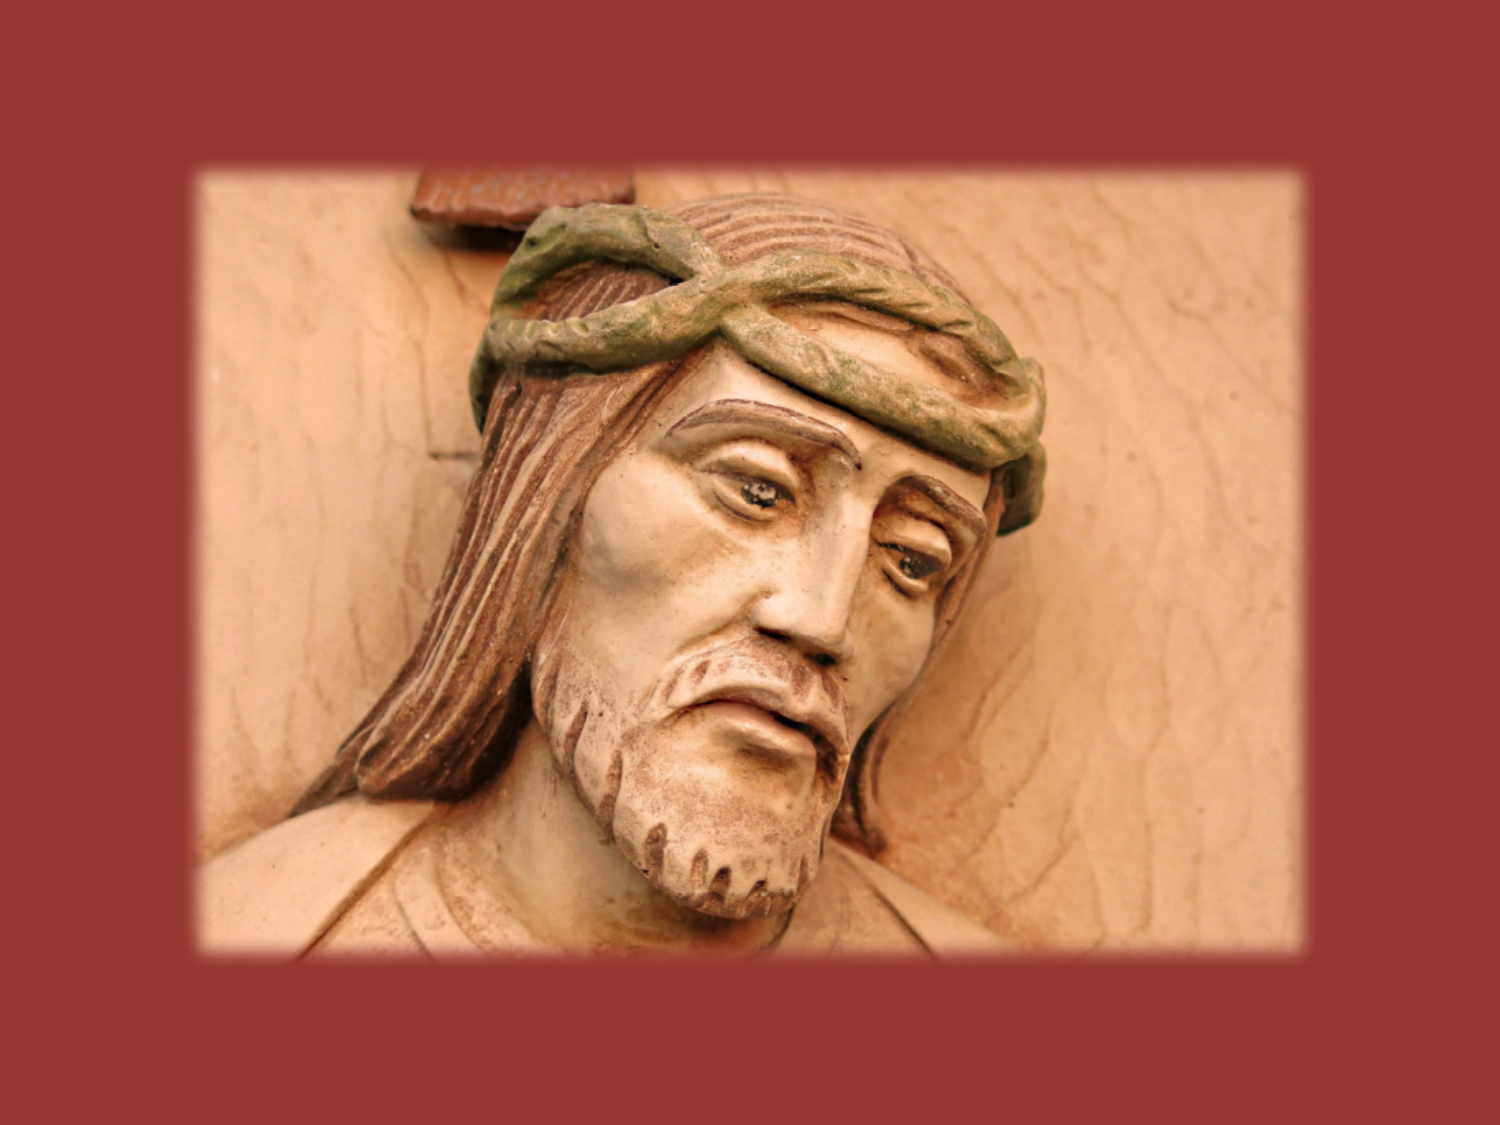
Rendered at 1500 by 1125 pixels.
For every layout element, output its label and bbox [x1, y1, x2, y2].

picture [180, 155, 1320, 970]
